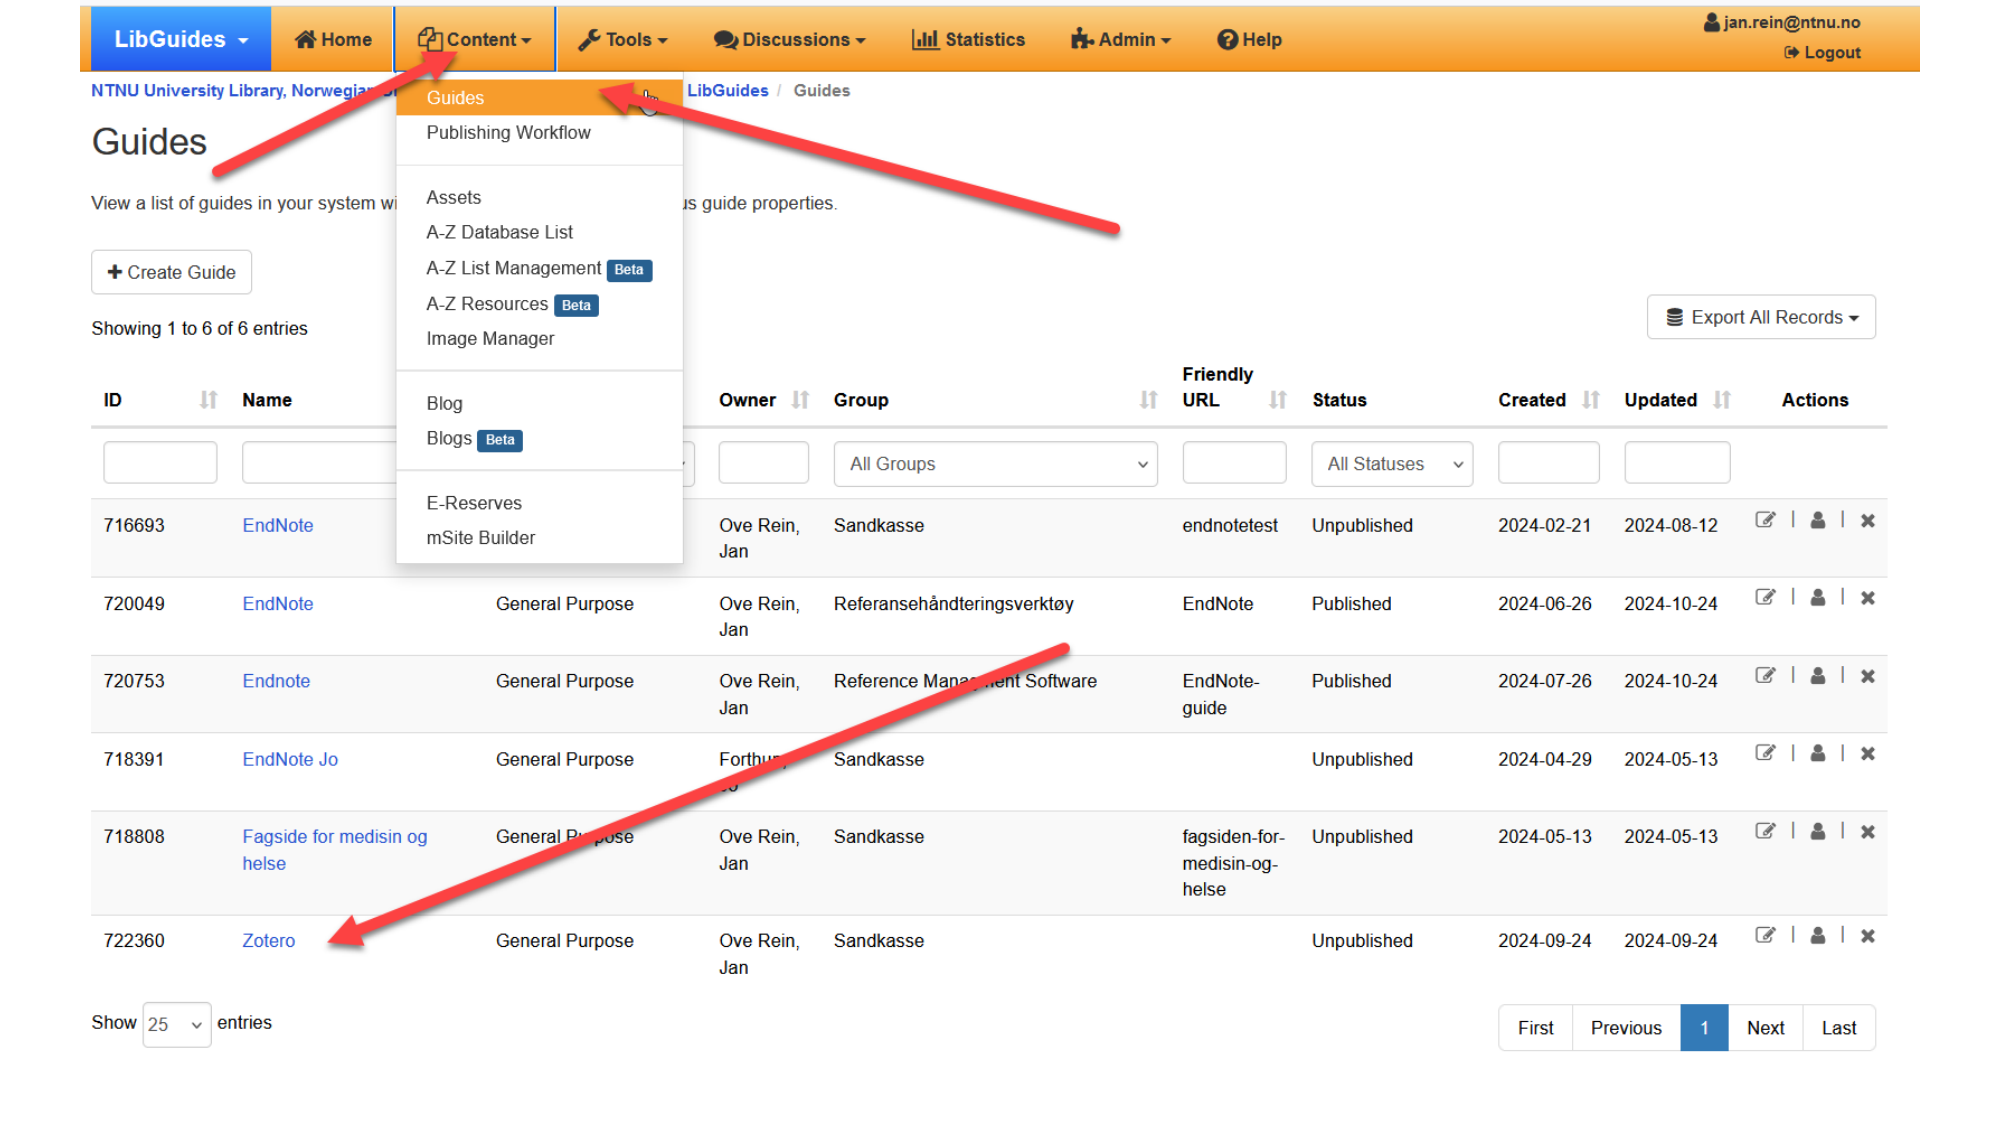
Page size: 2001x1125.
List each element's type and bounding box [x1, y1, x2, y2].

picture [80, 0, 1920, 1068]
